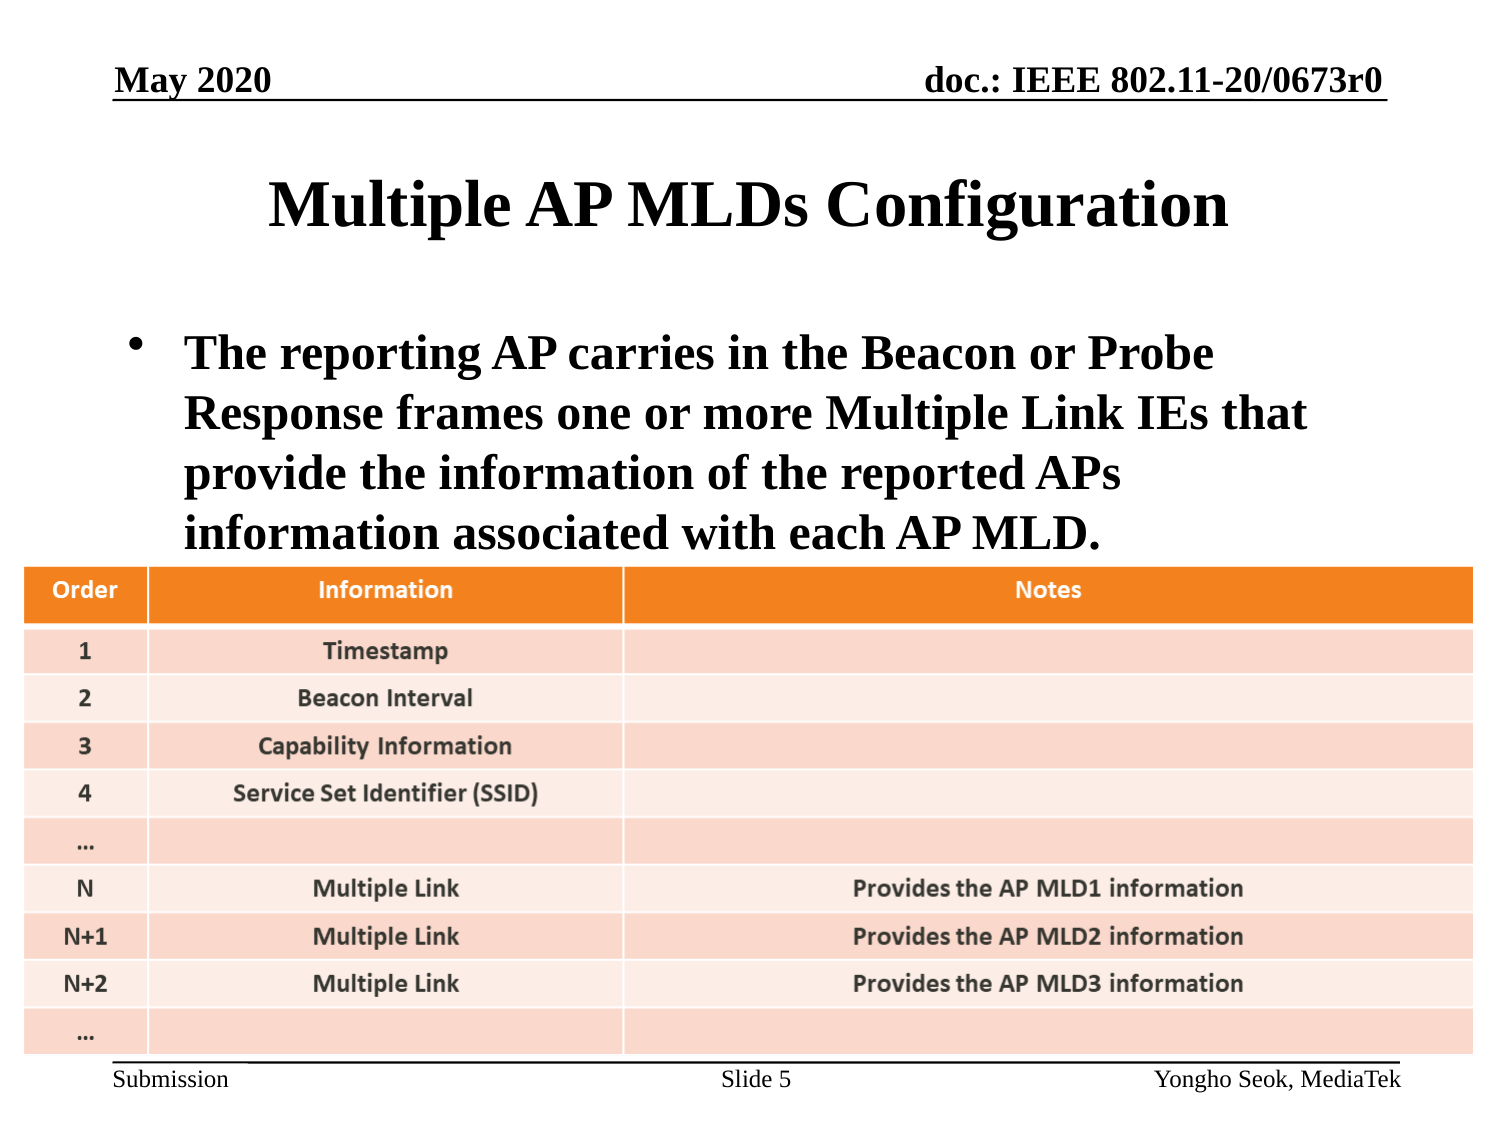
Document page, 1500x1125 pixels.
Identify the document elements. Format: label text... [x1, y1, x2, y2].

list The reporting AP carries in the Beacon or Probe Response frames one or more Multiple Link IEs that provide the information of the reported APs information associated with each AP MLD. [112, 312, 1388, 562]
title Multiple AP MLDs Configuration [0, 112, 1500, 288]
picture [21, 564, 1479, 1063]
slide_number Slide 5 [712, 1071, 800, 1093]
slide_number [114, 54, 274, 101]
footer Yongho Seok, MediaTek [1150, 1071, 1402, 1093]
